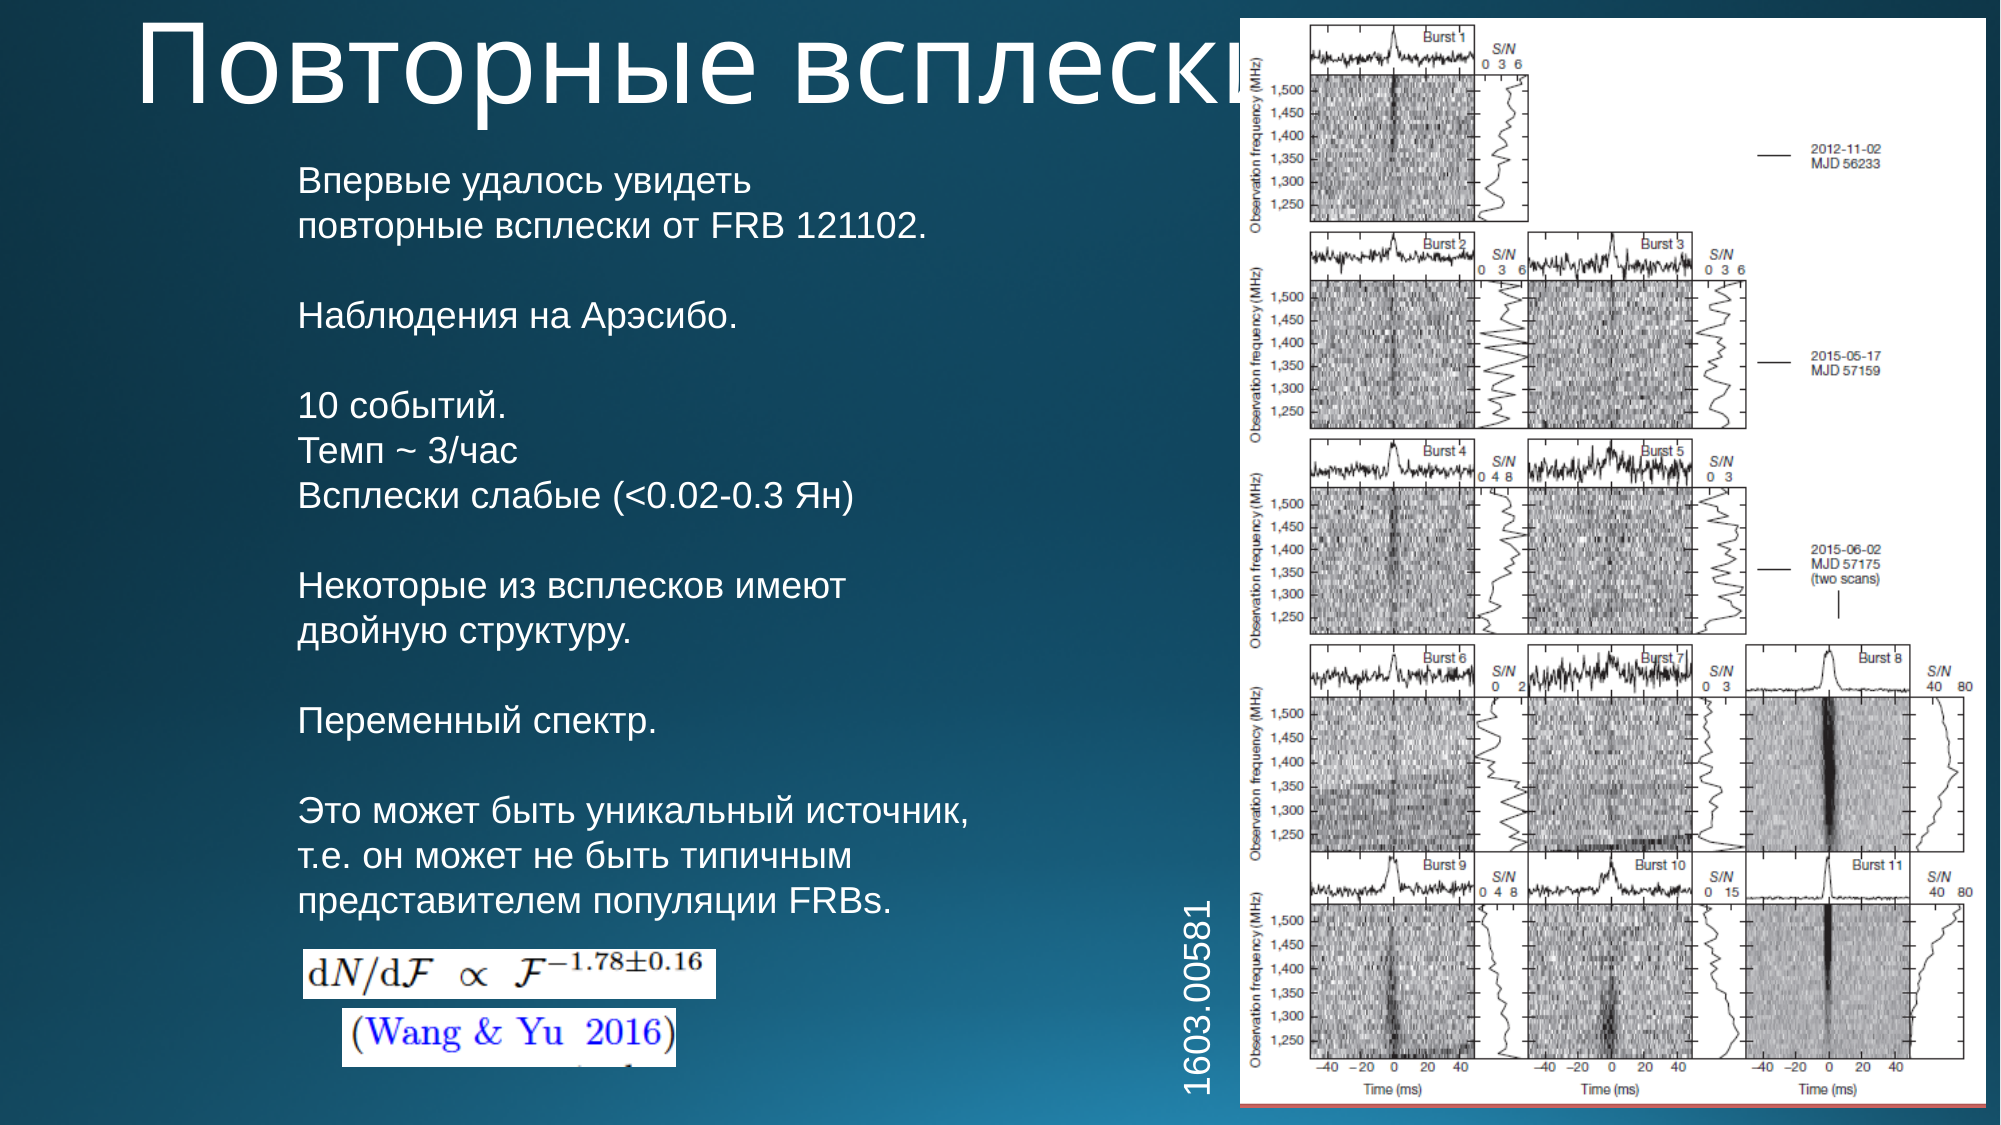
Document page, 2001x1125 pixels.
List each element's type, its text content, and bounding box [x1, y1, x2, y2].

picture [0, 0, 2001, 1125]
text_box Впервые удалось увидеть повторные всплески от FRB 121102. Наблюдения на Арэсибо. 10 событий. Темп ~ 3/час Всплески слабые (<0.02-0.3 Ян) Некоторые из всплесков имеют двойную структуру. Переменный спектр. Это может быть уникальный источник, т.е. он может не быть типичным представителем популяции FRBs. [282, 148, 986, 929]
title Повторные всплески [117, 0, 1412, 176]
text_box 1603.00581 [1165, 884, 1225, 1112]
